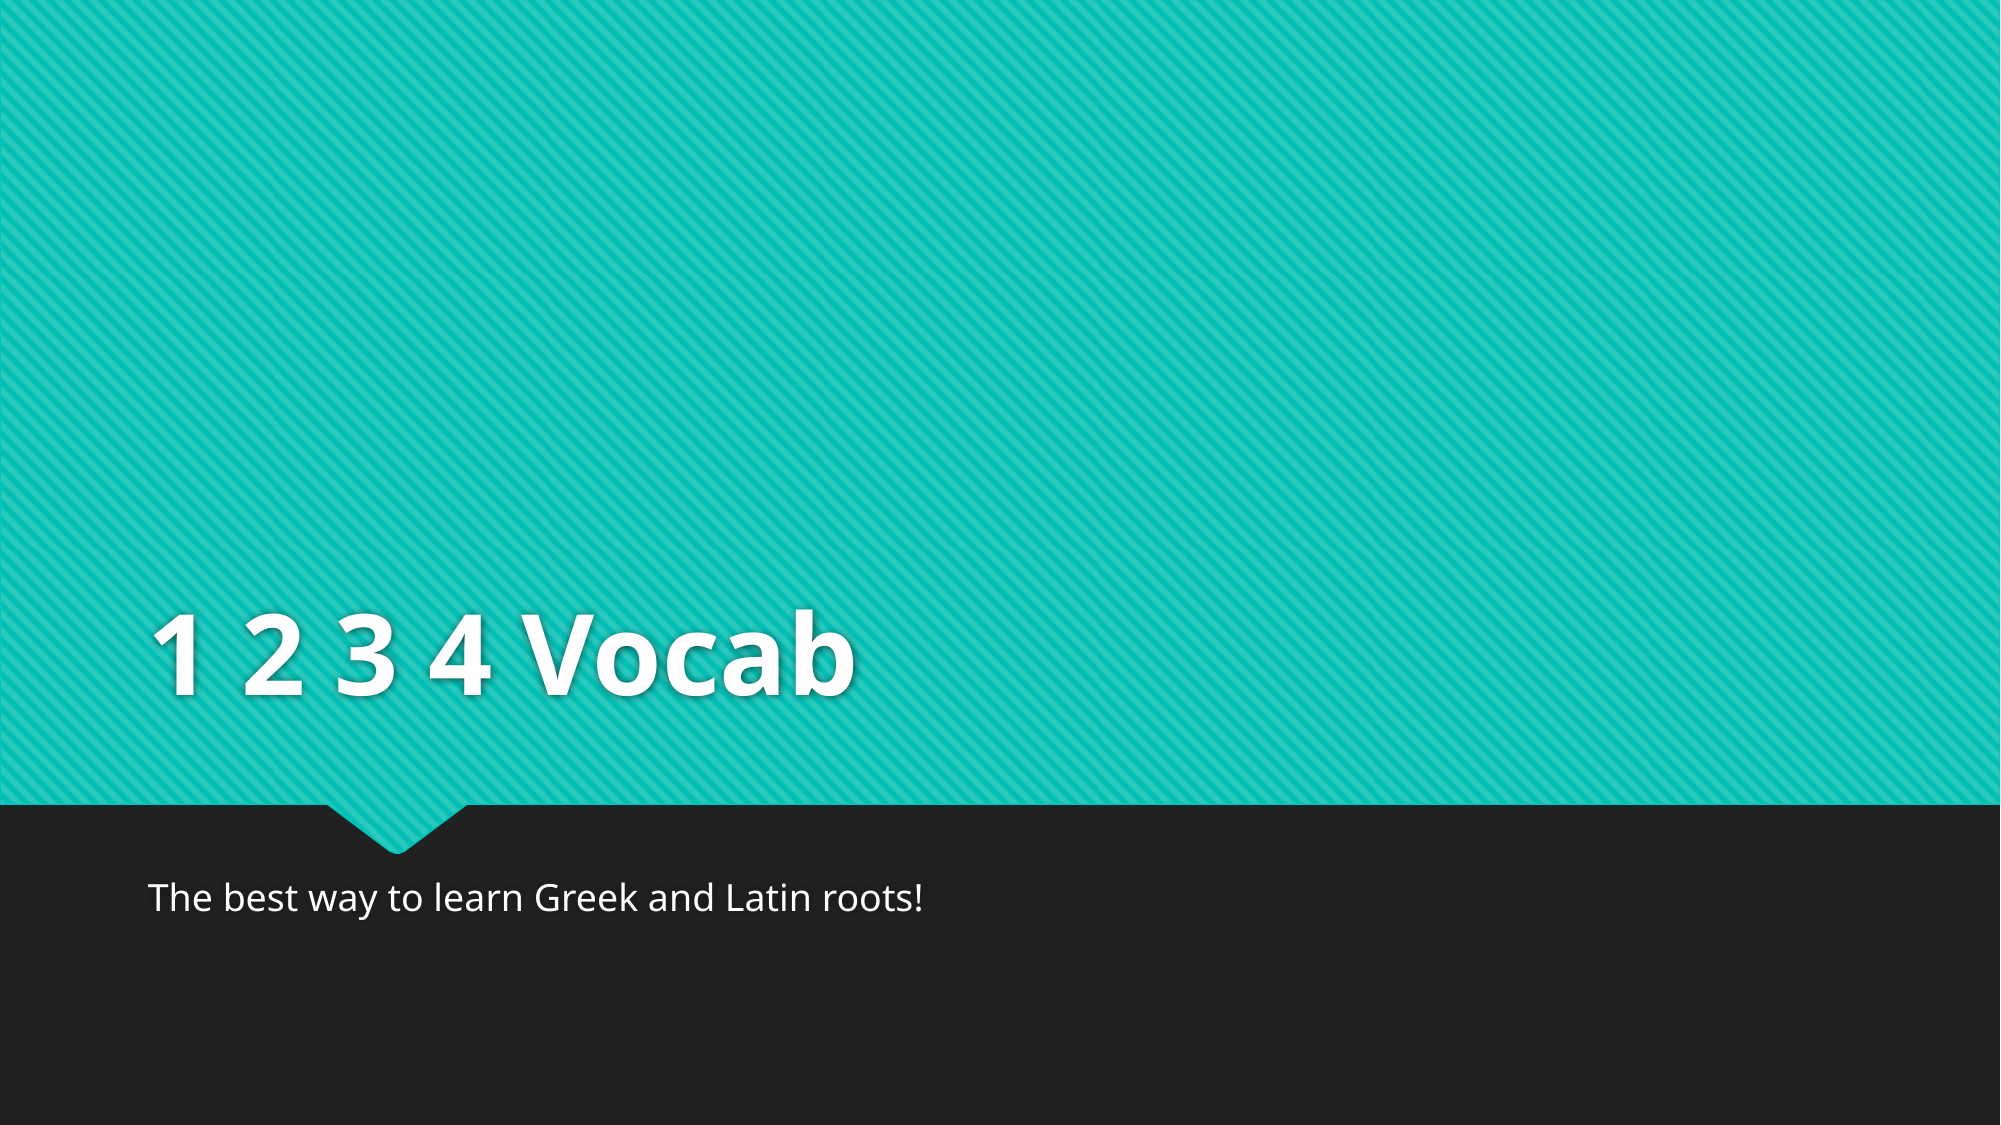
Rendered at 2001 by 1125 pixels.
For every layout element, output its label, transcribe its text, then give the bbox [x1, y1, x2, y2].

title 1 2 3 4 Vocab [132, 237, 1868, 726]
subtitle The best way to learn Greek and Latin roots! [132, 866, 1868, 938]
